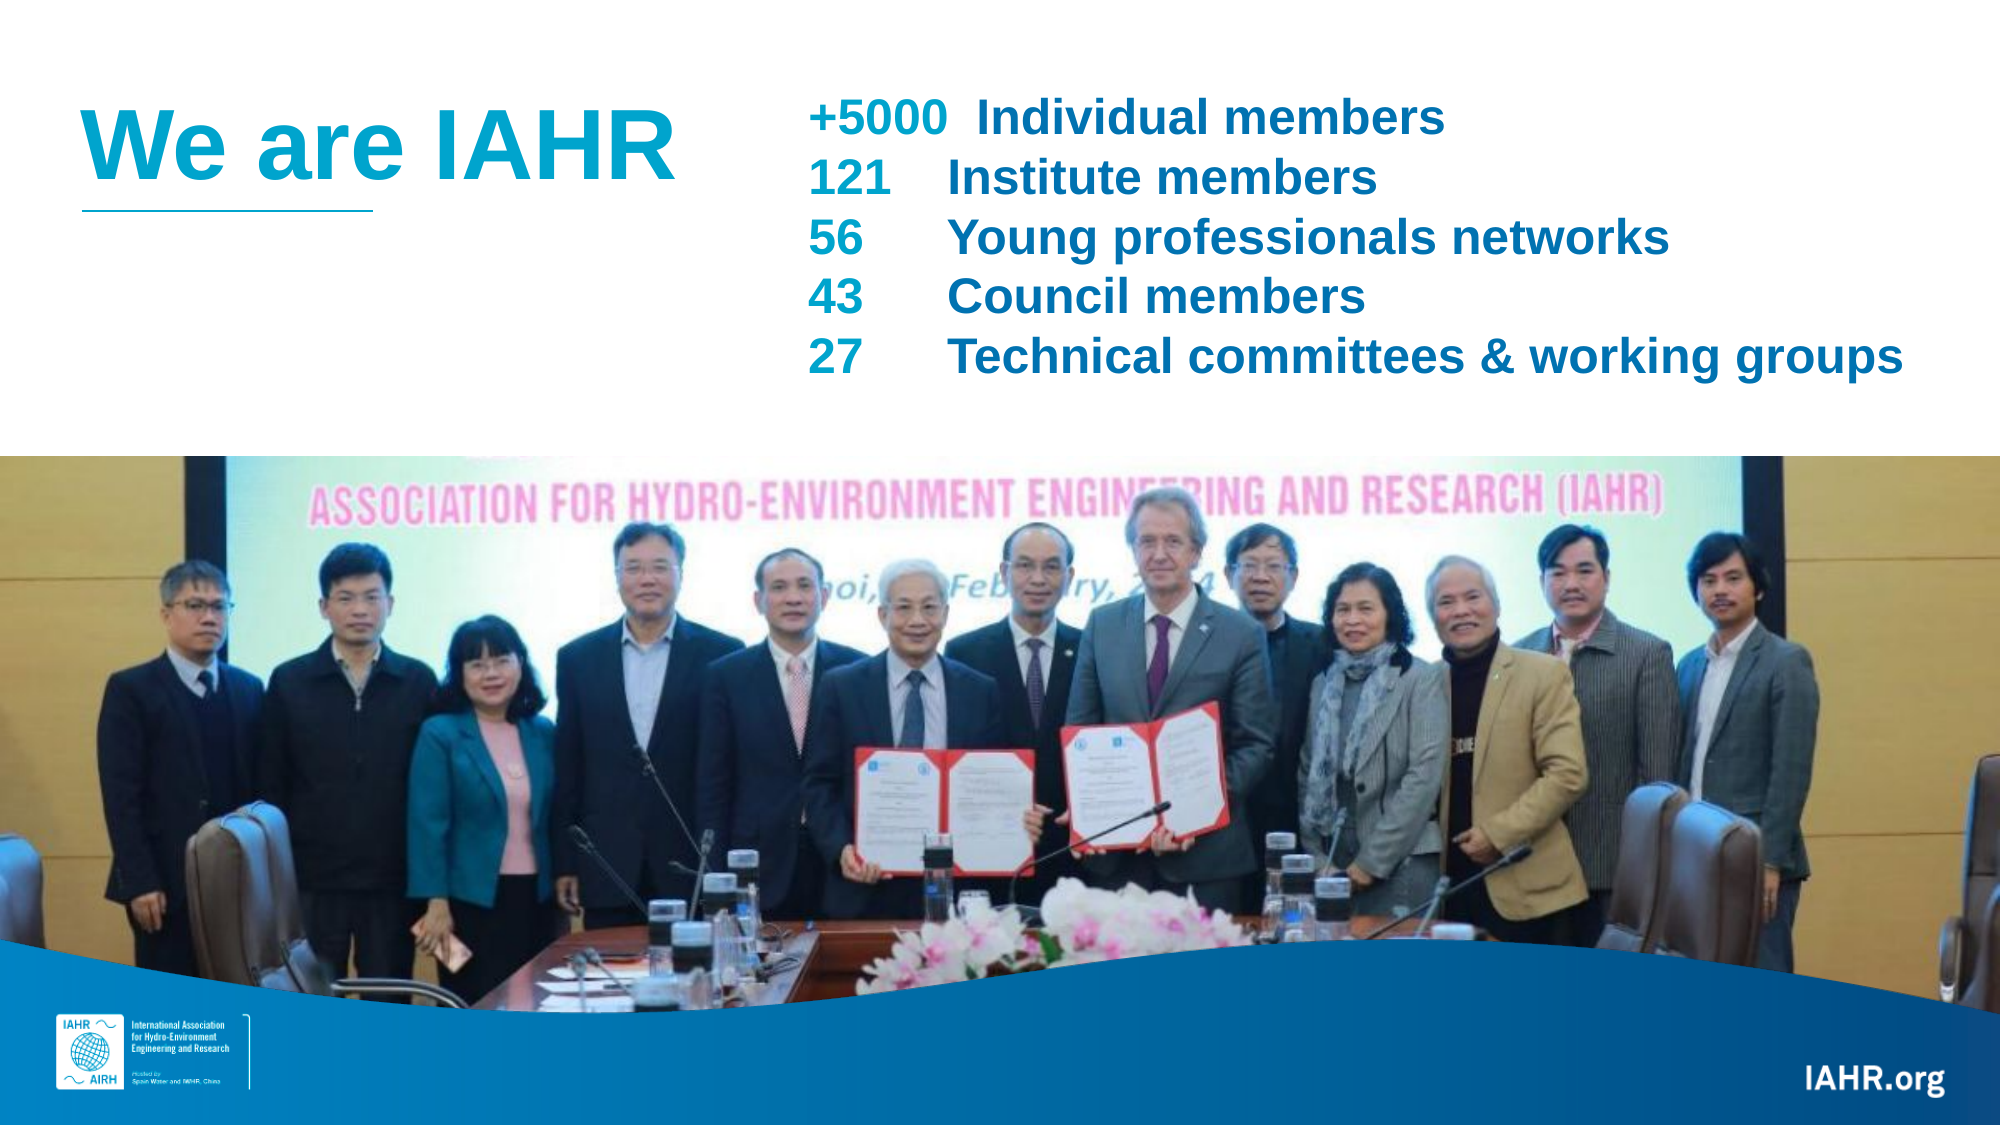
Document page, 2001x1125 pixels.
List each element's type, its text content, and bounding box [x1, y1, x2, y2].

picture [179, 1046, 191, 1051]
picture [204, 1035, 215, 1040]
picture [133, 1022, 147, 1028]
text_box +5000 Individual members 121 Institute members 56 Young professionals networks [793, 0, 2000, 376]
picture [205, 1022, 223, 1028]
text_box We are IAHR [65, 38, 1791, 256]
picture [151, 1047, 174, 1051]
picture [189, 1035, 201, 1040]
picture [0, 456, 2000, 1125]
picture [137, 1047, 148, 1053]
picture [178, 1035, 186, 1040]
picture [57, 1015, 123, 1089]
picture [133, 1034, 140, 1040]
text_box 43 Council members 27 Technical committees & working groups [793, 256, 1935, 392]
picture [153, 1034, 160, 1040]
picture [151, 1023, 172, 1028]
